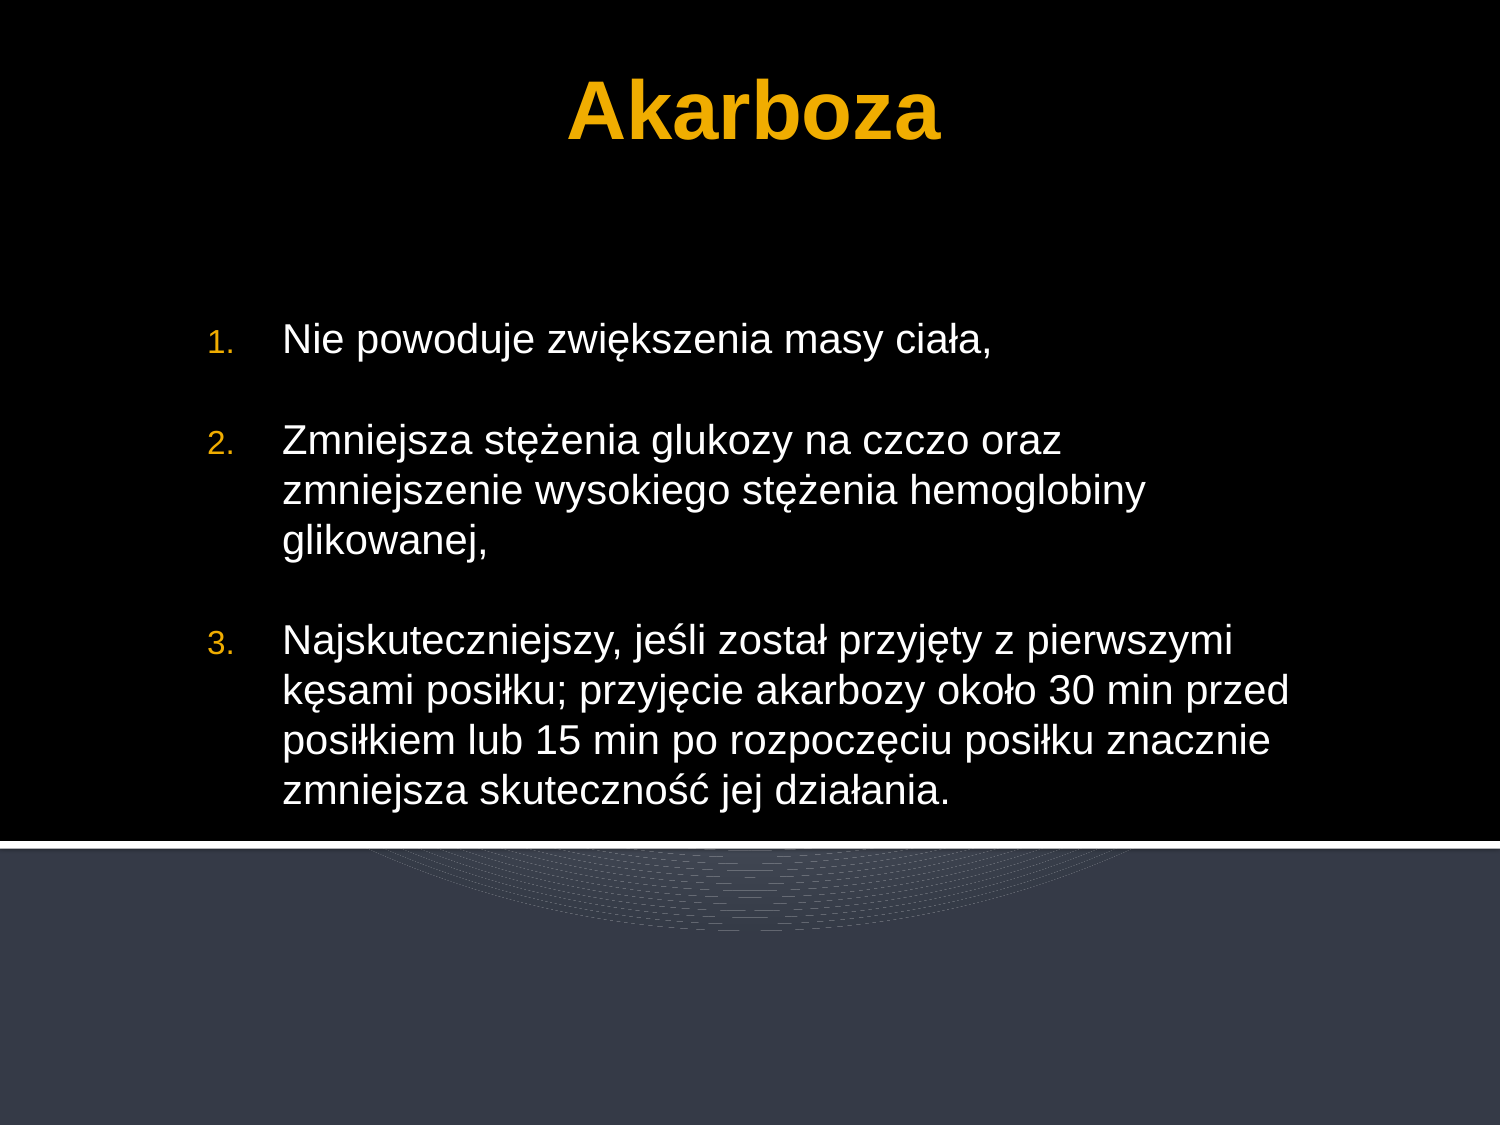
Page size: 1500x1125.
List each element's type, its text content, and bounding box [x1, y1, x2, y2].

title Akarboza [187, 55, 1313, 232]
subtitle Nie powoduje zwiększenia masy ciała, Zmniejsza stężenia glukozy na czczo oraz zmniejszenie wysokiego stężenia hemoglobiny glikowanej, Najskuteczniejszy, jeśli został przyjęty z pierwszymi kęsami posiłku; przyjęcie akarbozy około 30 min przed posiłkiem lub 15 min po rozpoczęciu posiłku znacznie zmniejsza skuteczność jej działania. [187, 312, 1313, 863]
